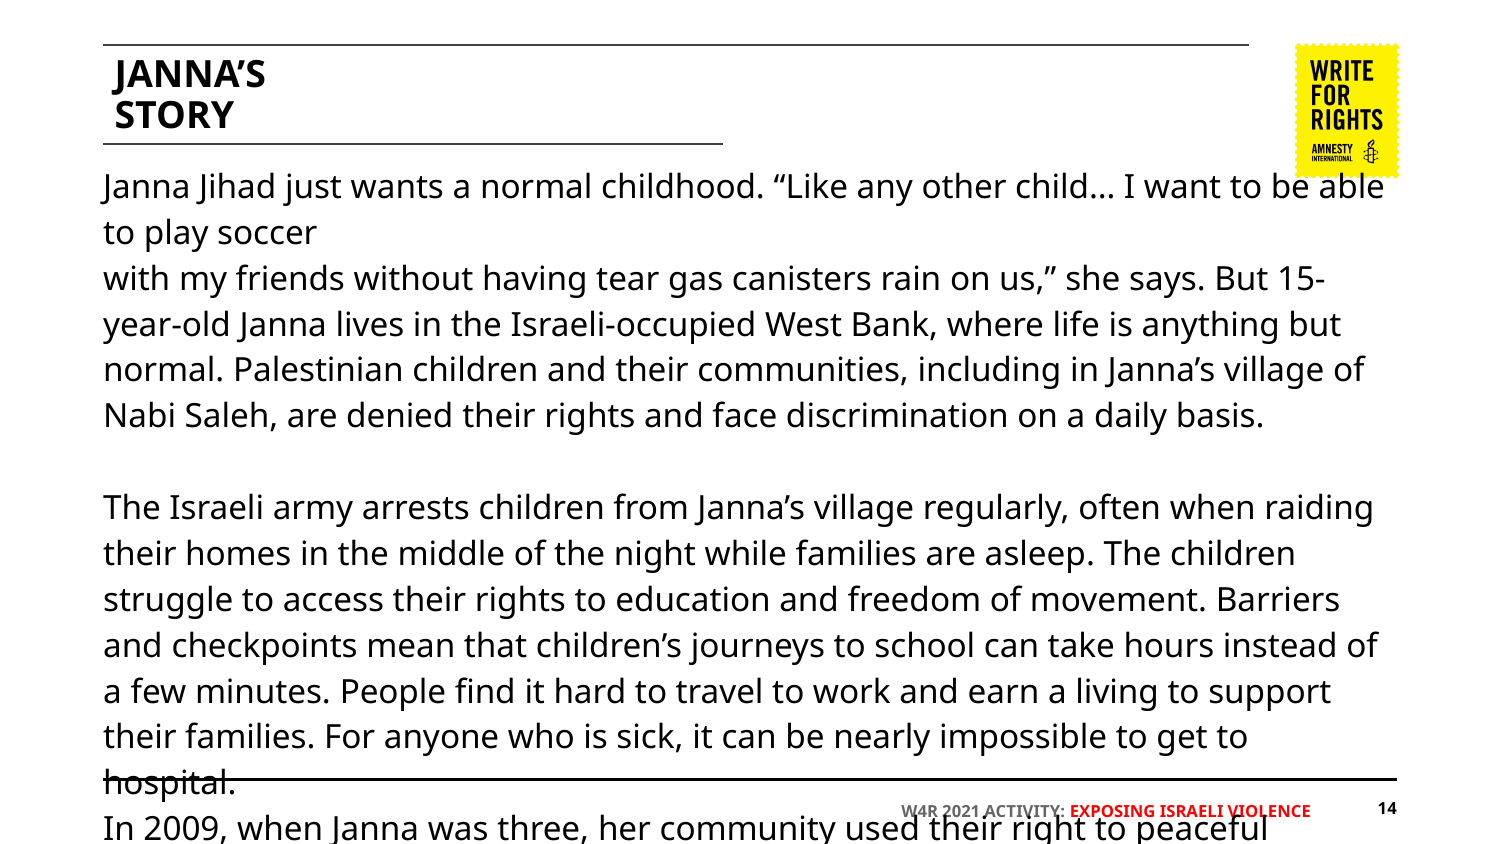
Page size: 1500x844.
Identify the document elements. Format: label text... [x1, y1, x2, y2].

picture [1290, 37, 1405, 144]
title JANNA’S STORY [103, 55, 612, 134]
text_box Janna Jihad just wants a normal childhood. “Like any other child… I want to be able to play soccer with my friends without having tear gas canisters rain on us,” she says. But 15-year-old Janna lives in the Israeli-occupied West Bank, where life is anything but normal. Palestinian children and their communities, including in Janna’s village of Nabi Saleh, are denied their rights and face discrimination on a daily basis. The Israeli army arrests children from Janna’s village regularly, often when raiding their homes in the middle of the night while families are asleep. The children struggle to access their rights to education and freedom of movement. Barriers and checkpoints mean that children’s journeys to school can take hours instead of a few minutes. People find it hard to travel to work and earn a living to support their families. For anyone who is sick, it can be nearly impossible to get to hospital. In 2009, when Janna was three, her community used their right to peaceful protest and began weekly demonstrations against Israel’s military occupation of their land. They were met with violence. When Janna was seven, the Israeli military killed her uncle. [88, 144, 1407, 844]
